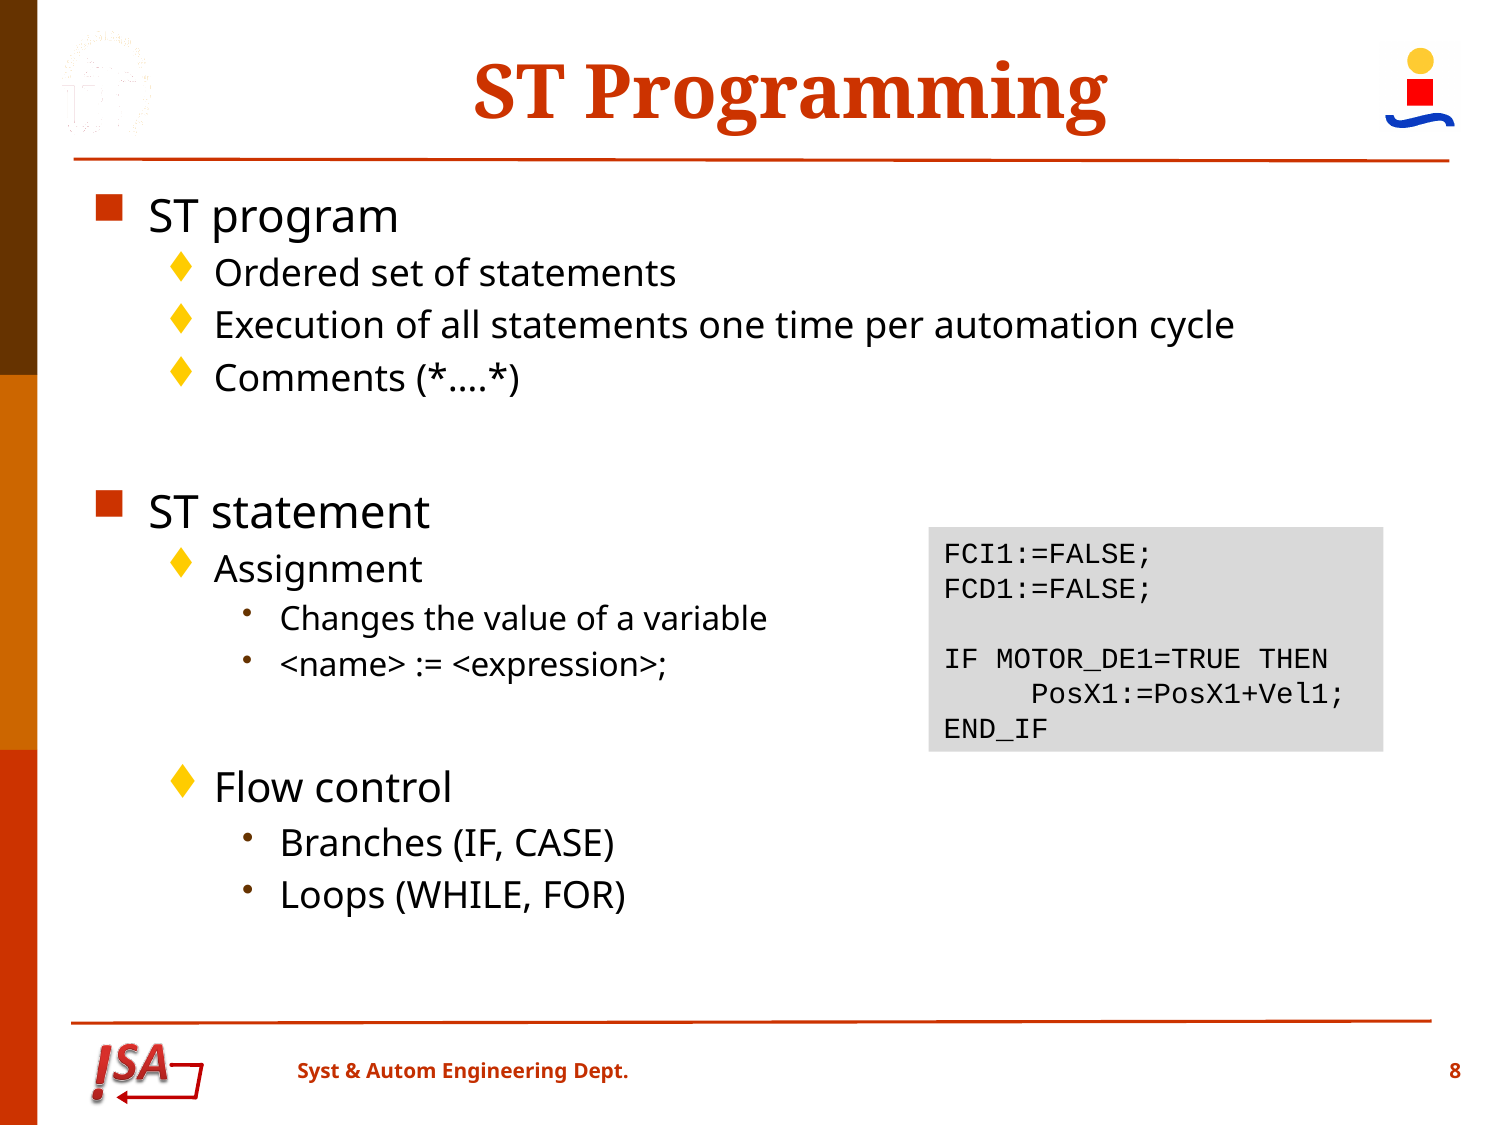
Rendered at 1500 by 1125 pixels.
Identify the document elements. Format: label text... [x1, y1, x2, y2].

title ST Programming [187, 30, 1396, 148]
text_box FCI1:=FALSE; FCD1:=FALSE; IF MOTOR_DE1=TRUE THEN PosX1:=PosX1+Vel1; END_IF [928, 527, 1384, 752]
slide_number 8 [1379, 1049, 1477, 1125]
list ST program Ordered set of statements Execution of all statements one time per automation cycle Comments (*….*) ST statement Assignment Changes the value of a variable <name> := <expression>; Flow control Branches (IF, CASE) Loops (WHILE, FOR) [76, 178, 1428, 977]
